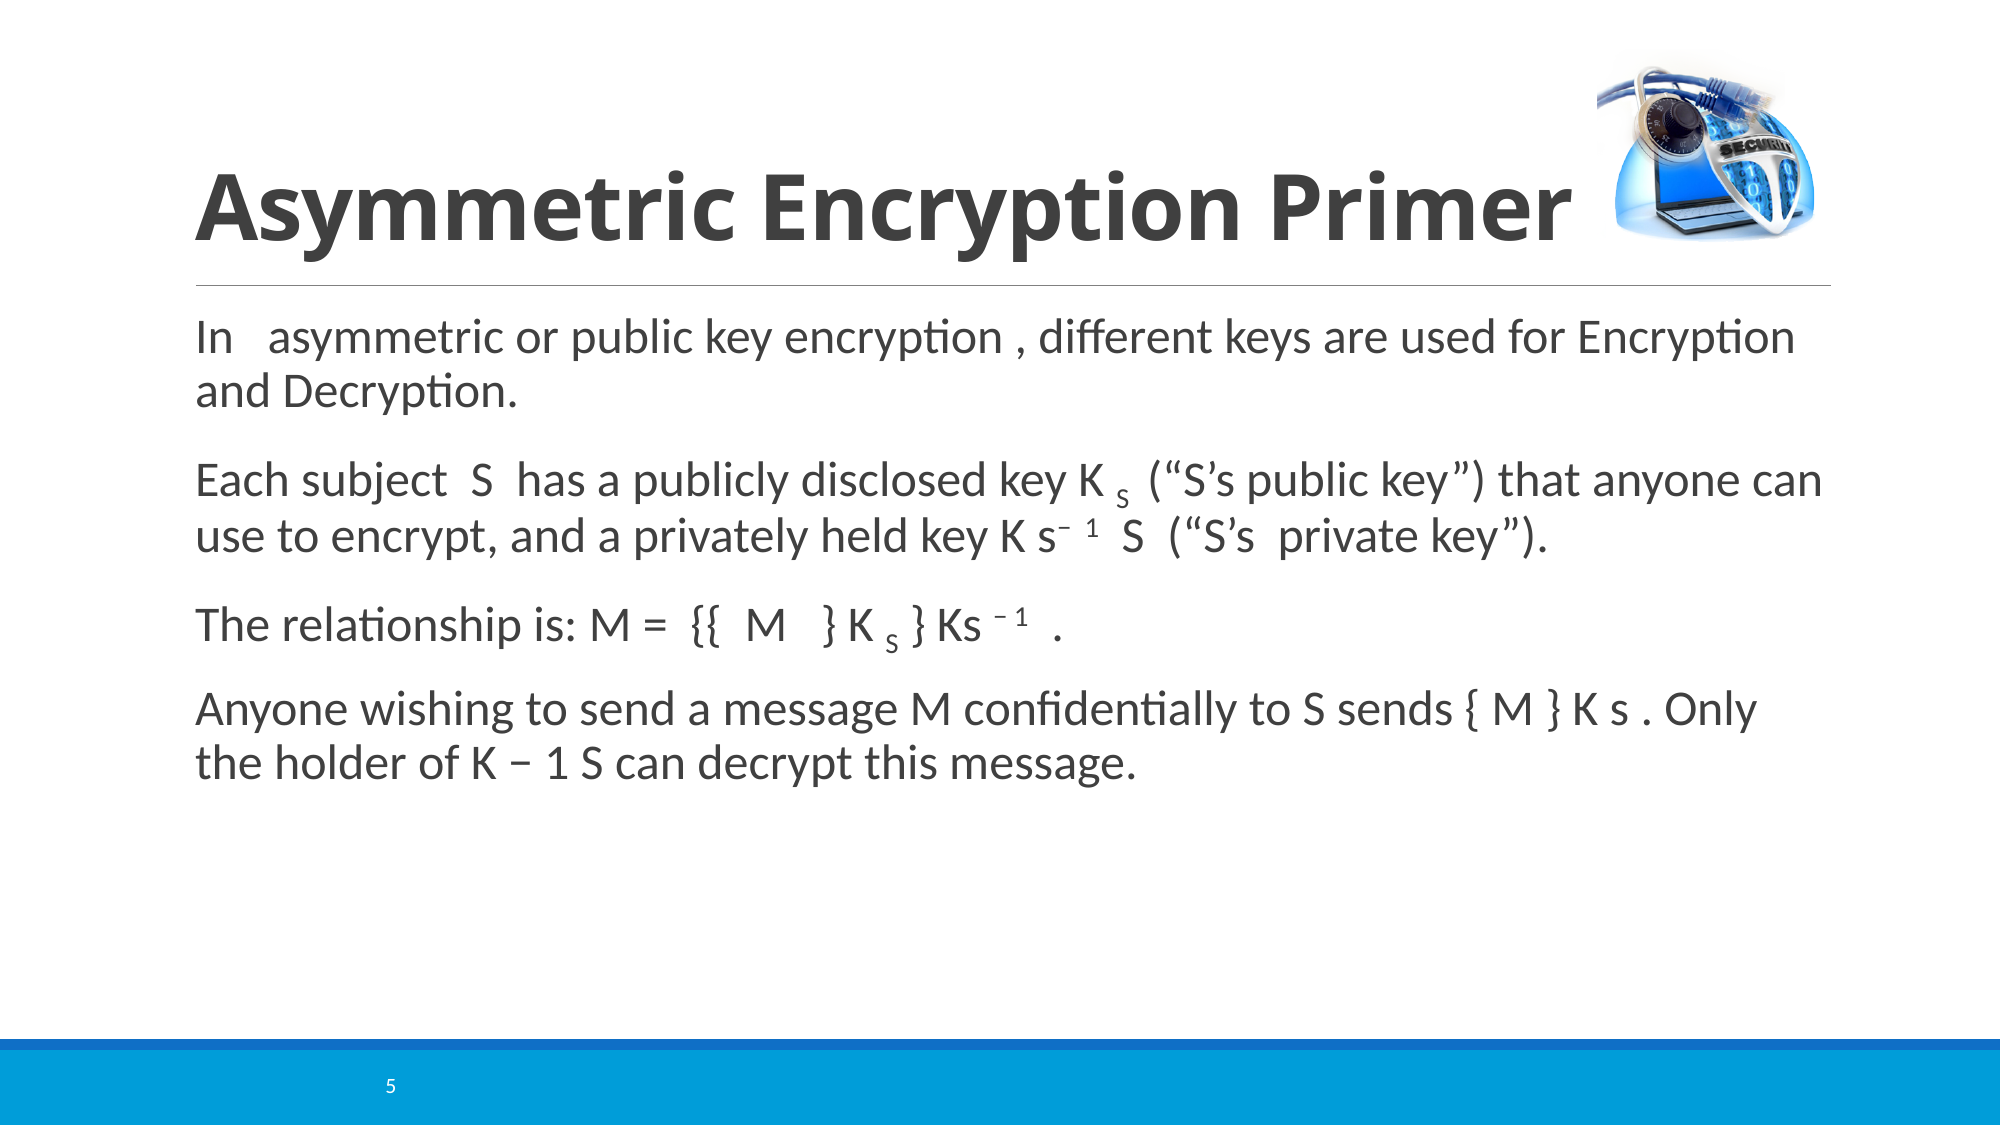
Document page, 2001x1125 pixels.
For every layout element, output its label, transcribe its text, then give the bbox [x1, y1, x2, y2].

title Asymmetric Encryption Primer [180, 28, 1830, 267]
slide_number 5 [196, 1055, 412, 1115]
list In asymmetric or public key encryption , different keys are used for Encryption and Decryption. Each subject S has a publicly disclosed key K S (“S’s public key”) that anyone can use to encrypt, and a privately held key K s− 1 S (“S’s private key”). The relationship is: M = {{ M } K S } Ks − 1 . Anyone wishing to send a message M confidentially to S sends { M } K s . Only the holder of K − 1 S can decrypt this message. [180, 302, 1830, 963]
